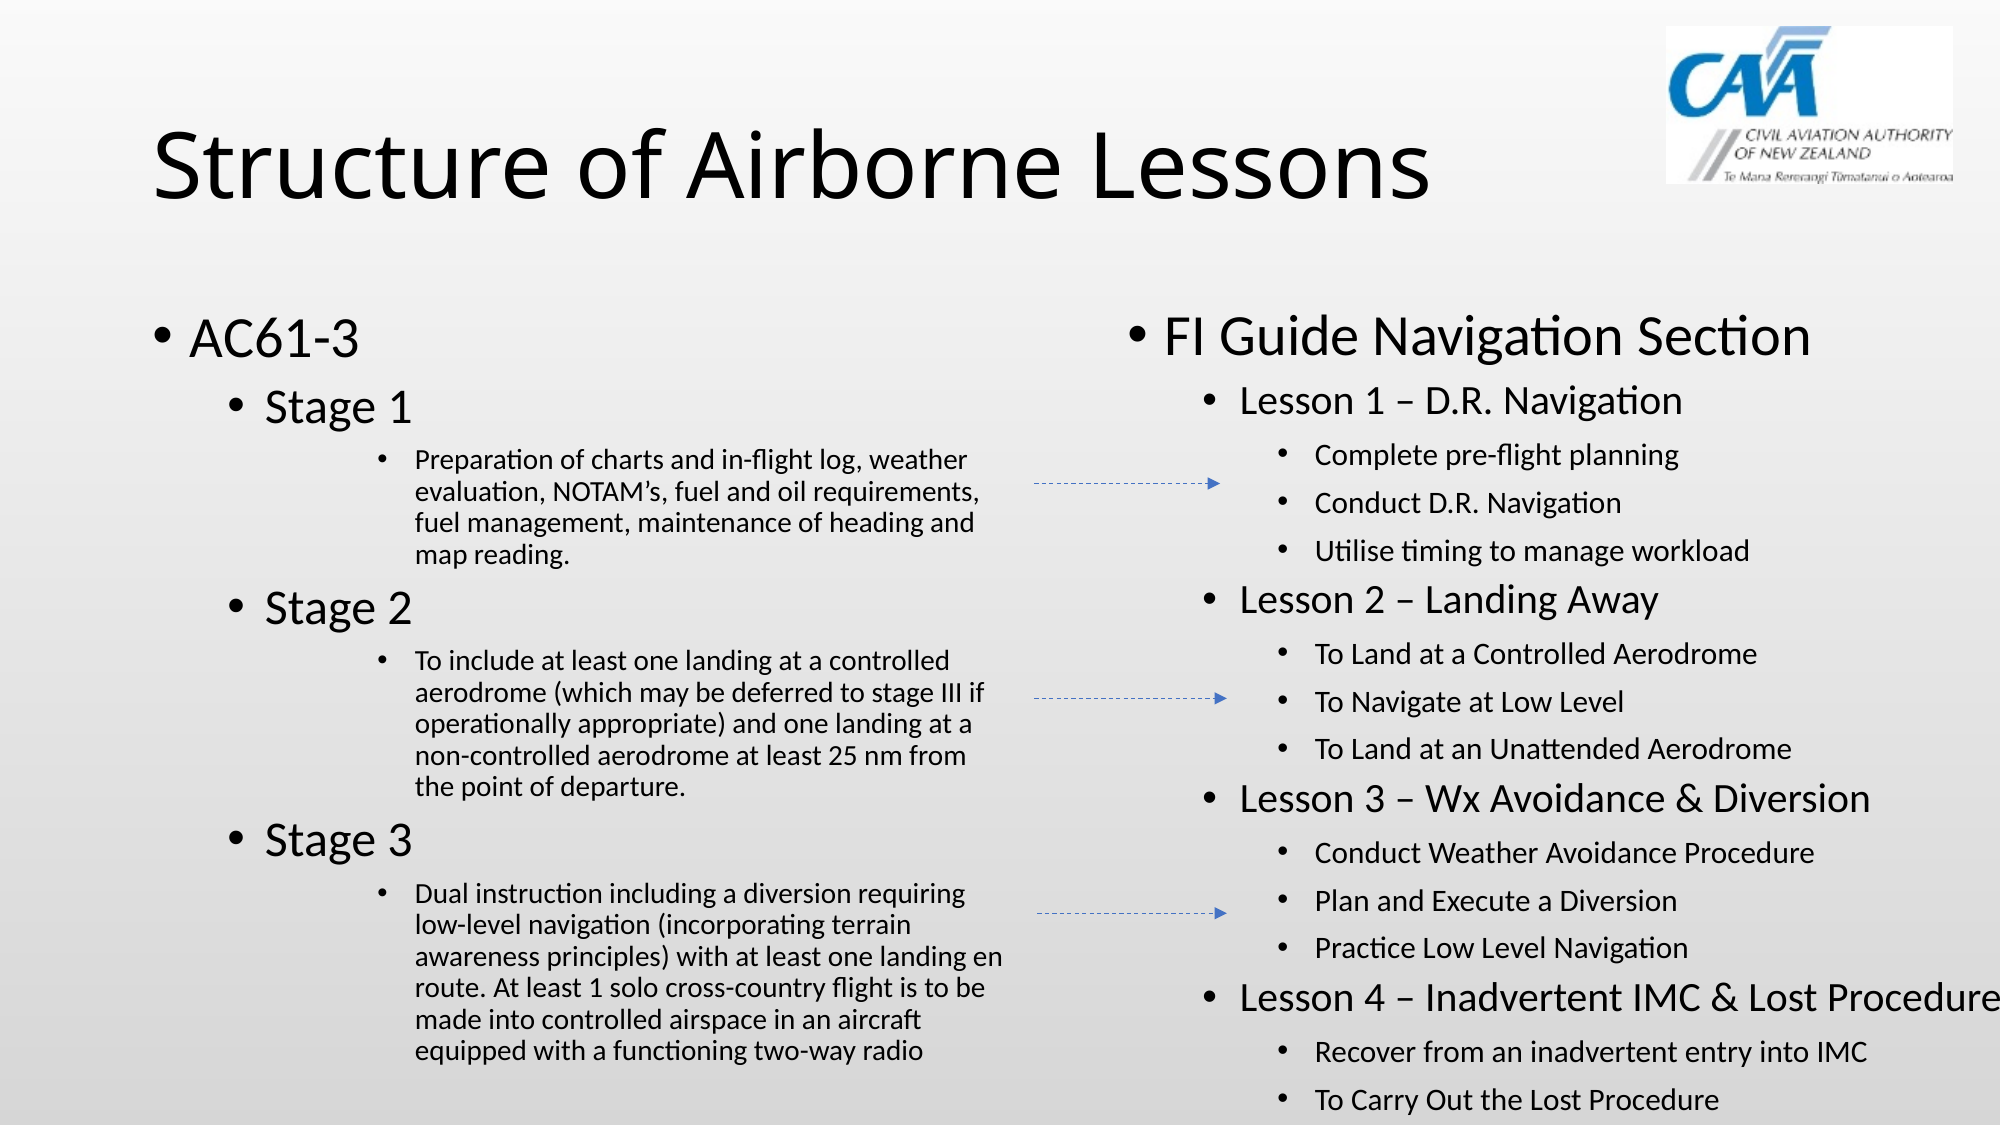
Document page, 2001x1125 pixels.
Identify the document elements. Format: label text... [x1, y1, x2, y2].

title Structure of Airborne Lessons [137, 59, 1863, 278]
text_box FI Guide Navigation Section Lesson 1 – D.R. Navigation Complete pre-flight planning Conduct D.R. Navigation Utilise timing to manage workload Lesson 2 – Landing Away To Land at a Controlled Aerodrome To Navigate at Low Level To Land at an Unattended Aerodrome Lesson 3 – Wx Avoidance & Diversion Conduct Weather Avoidance Procedure Plan and Execute a Diversion Practice Low Level Navigation Lesson 4 – Inadvertent IMC & Lost Procedure Recover from an inadvertent entry into IMC To Carry Out the Lost Procedure [1037, 297, 2000, 1125]
picture [1666, 26, 1953, 184]
list AC61-3 Stage 1 Preparation of charts and in-flight log, weather evaluation, NOTAM’s, fuel and oil requirements, fuel management, maintenance of heading and map reading. Stage 2 To include at least one landing at a controlled aerodrome (which may be deferred to stage III if operationally appropriate) and one landing at a non-controlled aerodrome at least 25 nm from the point of departure. Stage 3 Dual instruction including a diversion requiring low-level navigation (incorporating terrain awareness principles) with at least one landing en route. At least 1 solo cross-country flight is to be made into controlled airspace in an aircraft equipped with a functioning two-way radio [137, 299, 1022, 1092]
